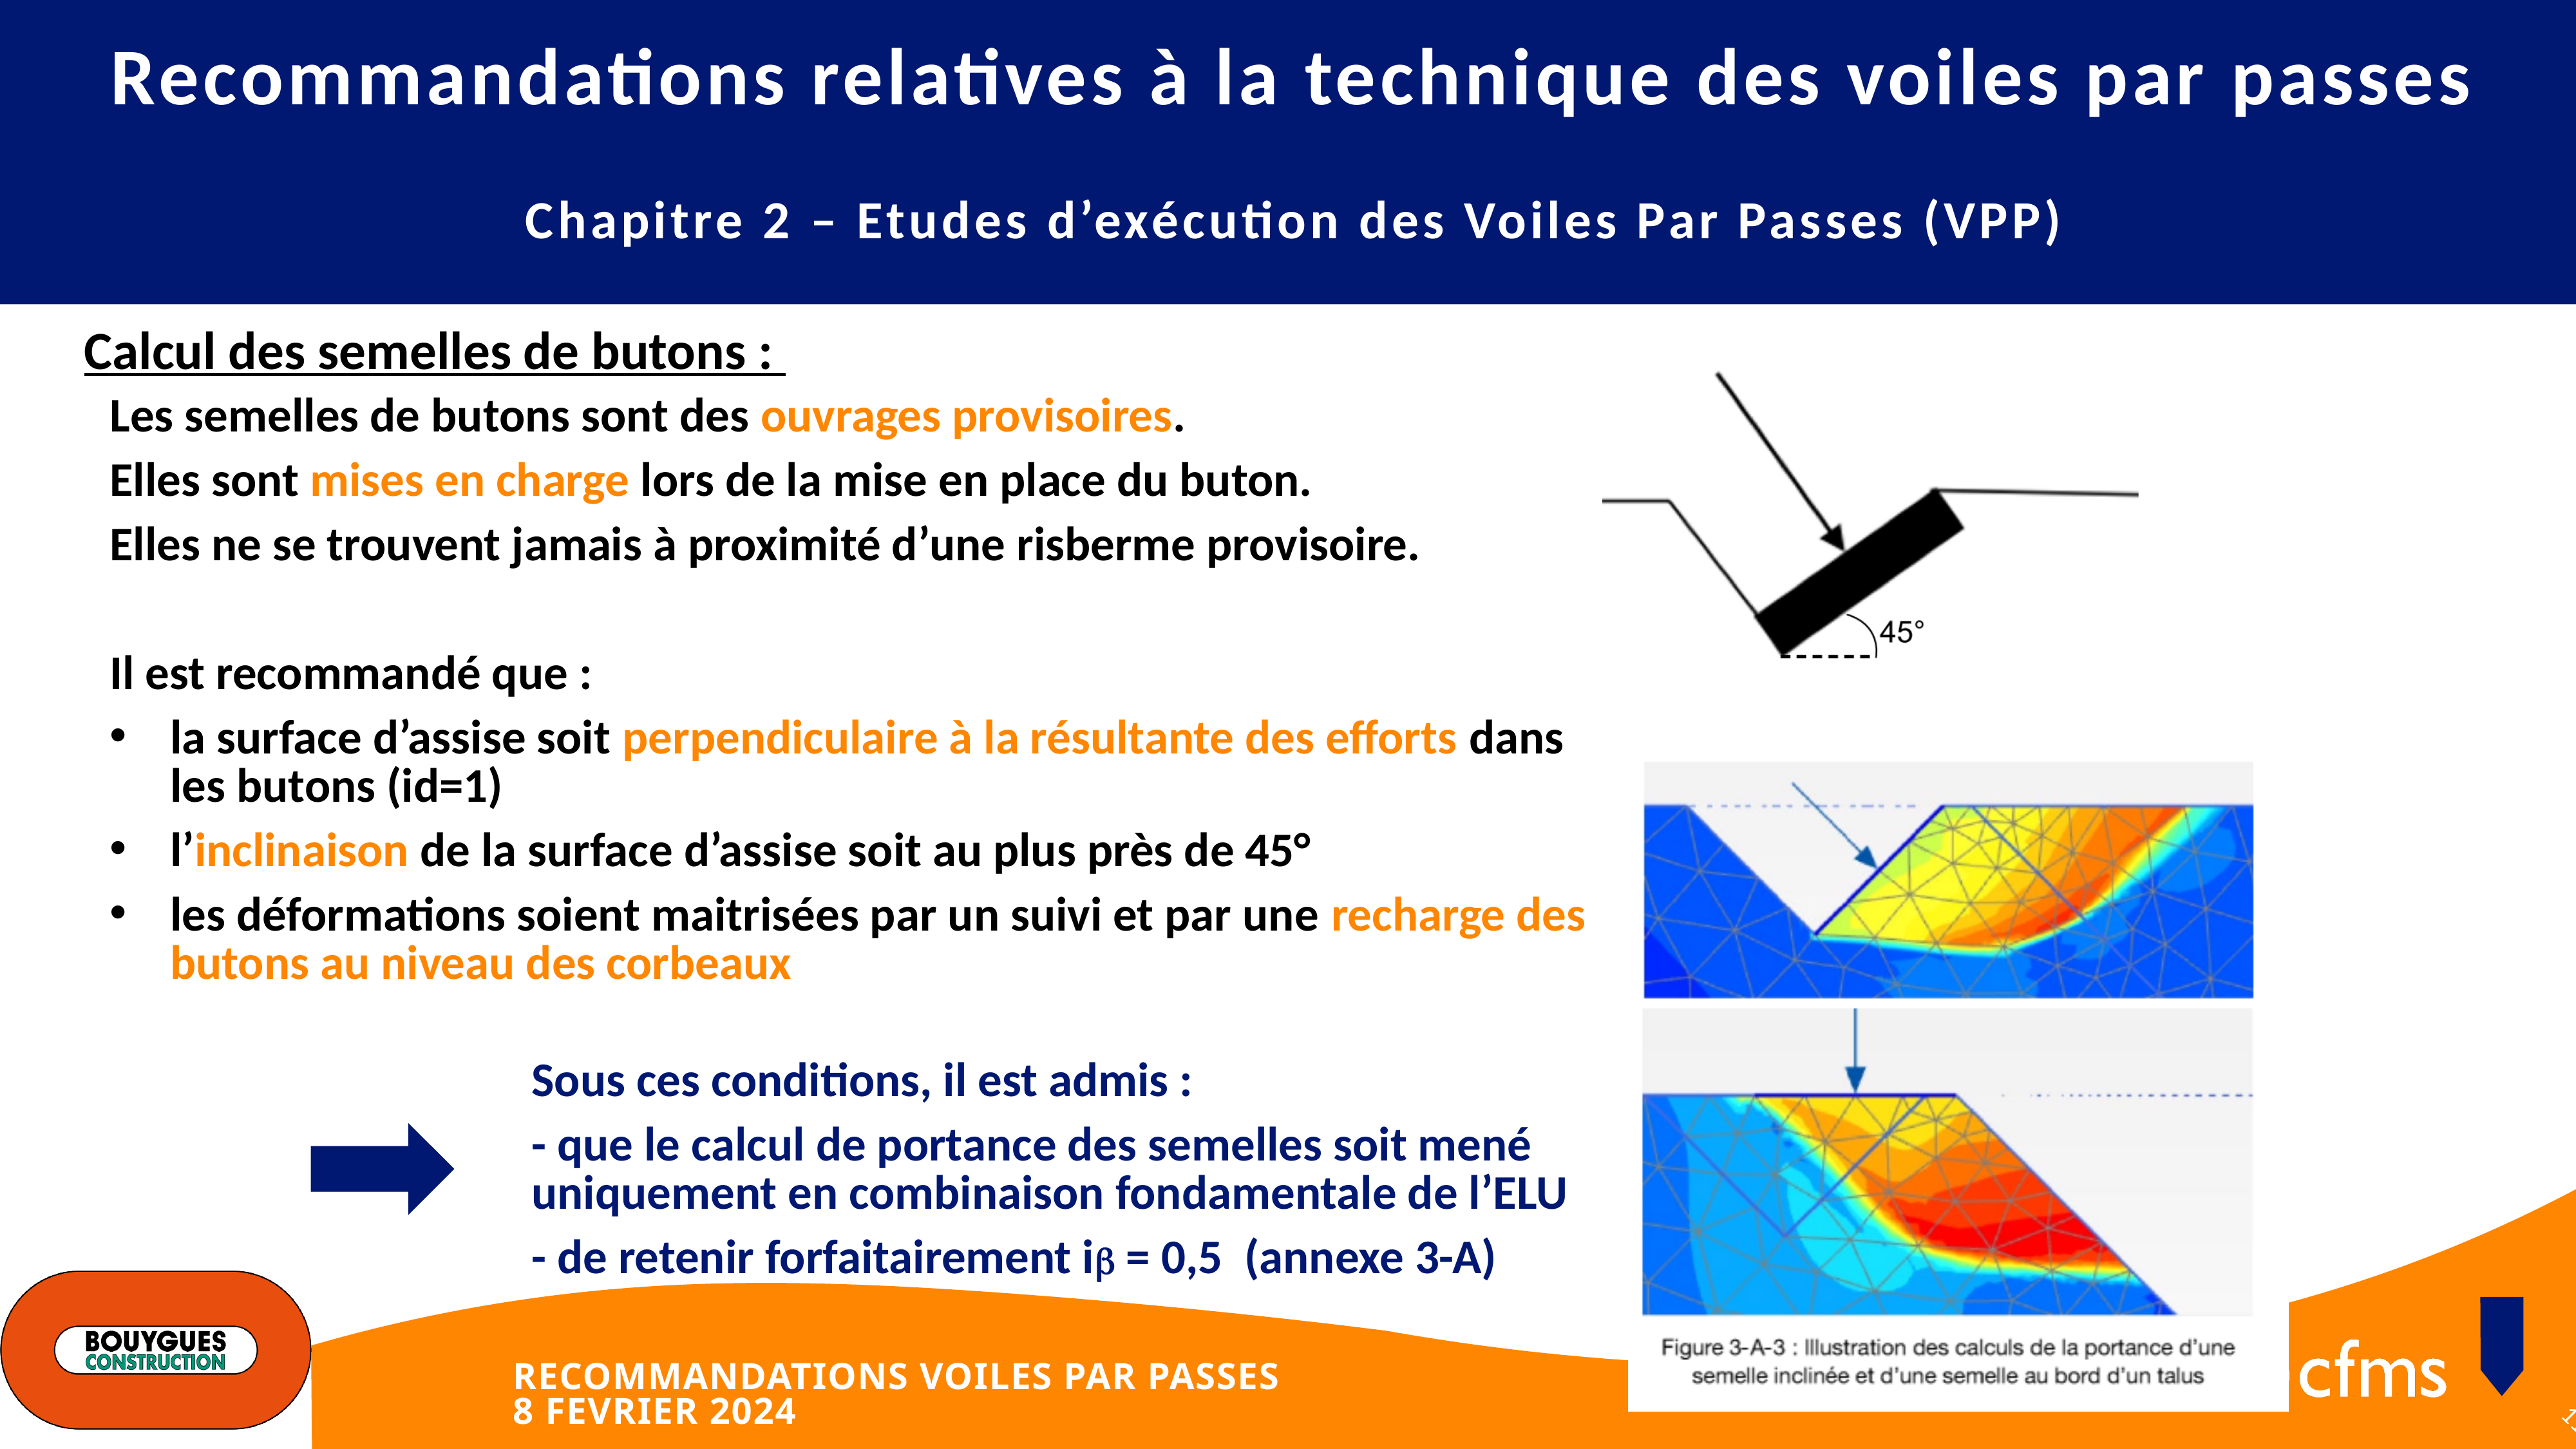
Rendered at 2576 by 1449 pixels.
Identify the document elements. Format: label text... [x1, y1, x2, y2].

picture [1602, 336, 2187, 671]
text_box Calcul des semelles de butons : [79, 316, 2016, 563]
text_box Les semelles de butons sont des ouvrages provisoires. Elles sont mises en charge lors de la mise en place du buton. Elles ne se trouvent jamais à proximité d’une risberme provisoire. Il est recommandé que : la surface d’assise soit perpendiculaire à la résultante des efforts dans les butons (id=1) l’inclinaison de la surface d’assise soit au plus près de 45° les déformations soient maitrisées par un suivi et par une recharge des butons au niveau des corbeaux [104, 388, 1603, 995]
text_box Sous ces conditions, il est admis : - que le calcul de portance des semelles soit mené uniquement en combinaison fondamentale de l’ELU - de retenir forfaitairement ib = 0,5 (annexe 3-A) [526, 1052, 1628, 1289]
text_box [311, 1124, 453, 1214]
picture [1628, 734, 2479, 1430]
picture [0, 1270, 312, 1430]
text_box Recommandations relatives à la technique des voiles par passes Chapitre 2 – Etudes d’exécution des Voiles Par Passes (VPP) [26, 37, 2563, 272]
